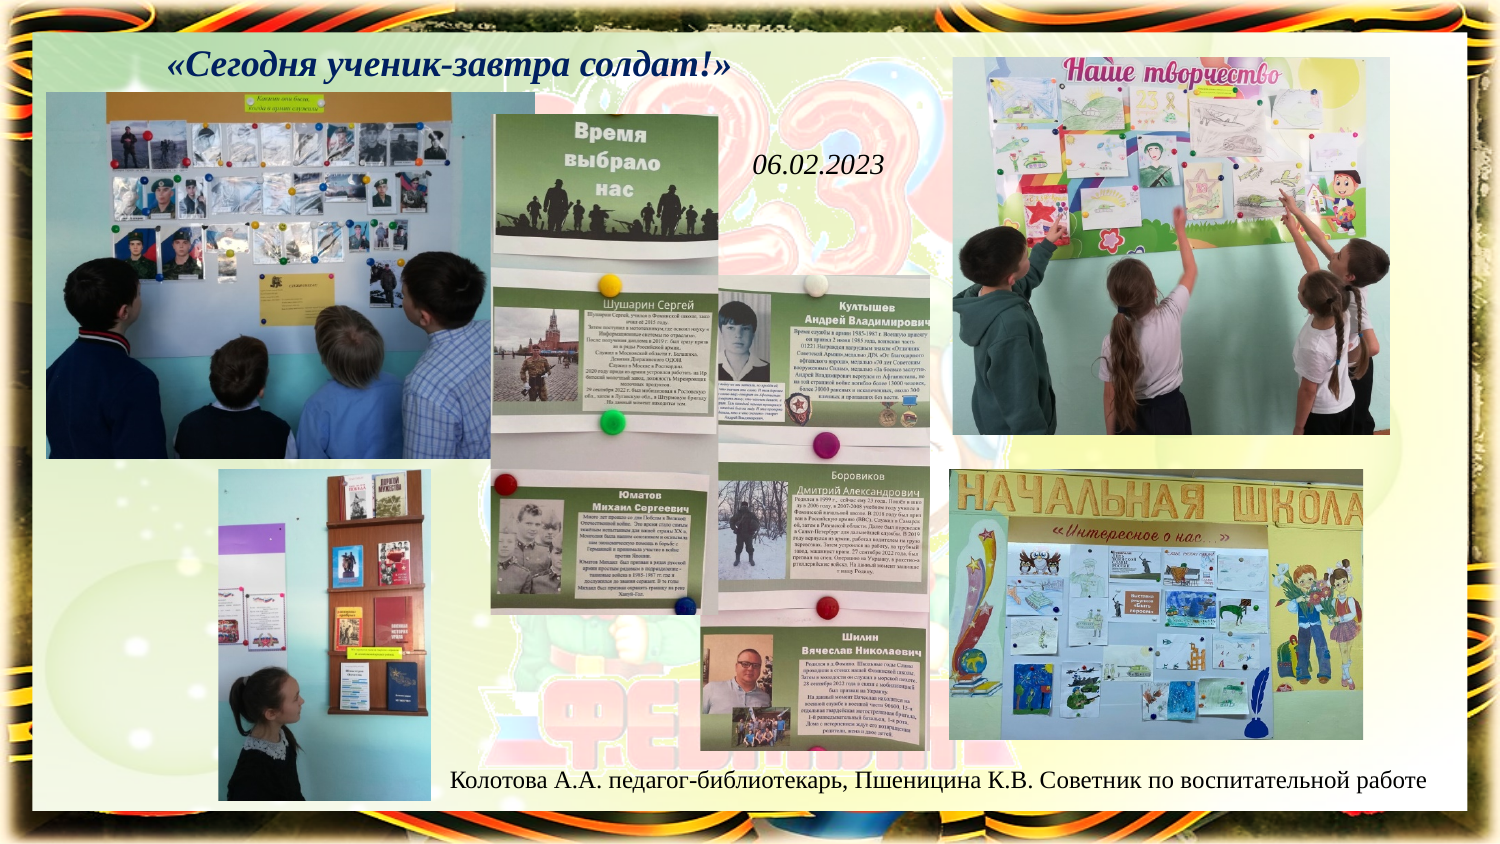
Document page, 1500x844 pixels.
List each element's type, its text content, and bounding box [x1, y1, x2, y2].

text_box 06.02.2023 [737, 138, 900, 188]
text_box «Сегодня ученик-завтра солдат!» [130, 32, 769, 92]
picture [0, 0, 1500, 844]
text_box Колотова А.А. педагог-библиотекарь, Пшеницина К.В. Советник по воспитательной работе [434, 755, 1450, 836]
